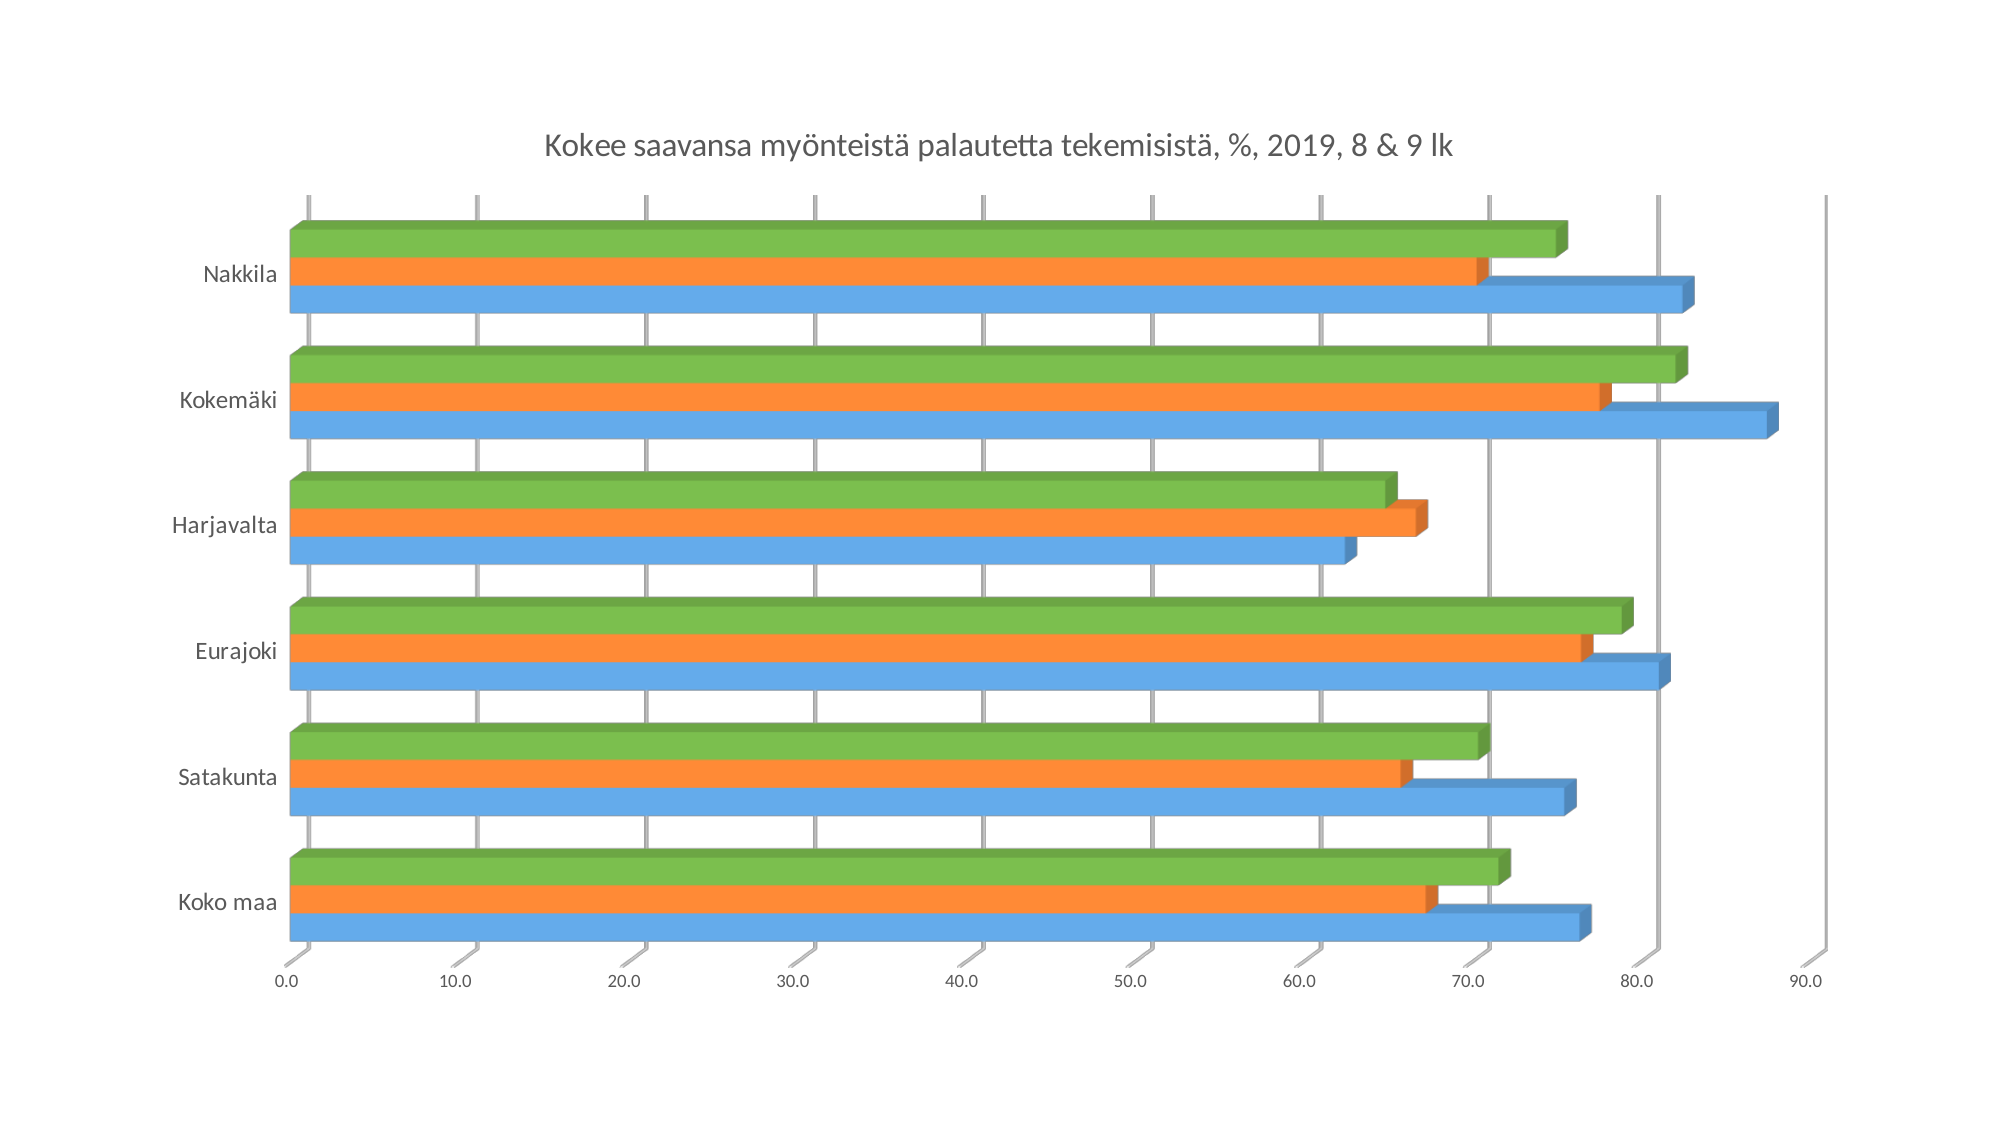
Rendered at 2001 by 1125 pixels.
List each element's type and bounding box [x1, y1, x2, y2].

chart [137, 94, 1863, 1014]
